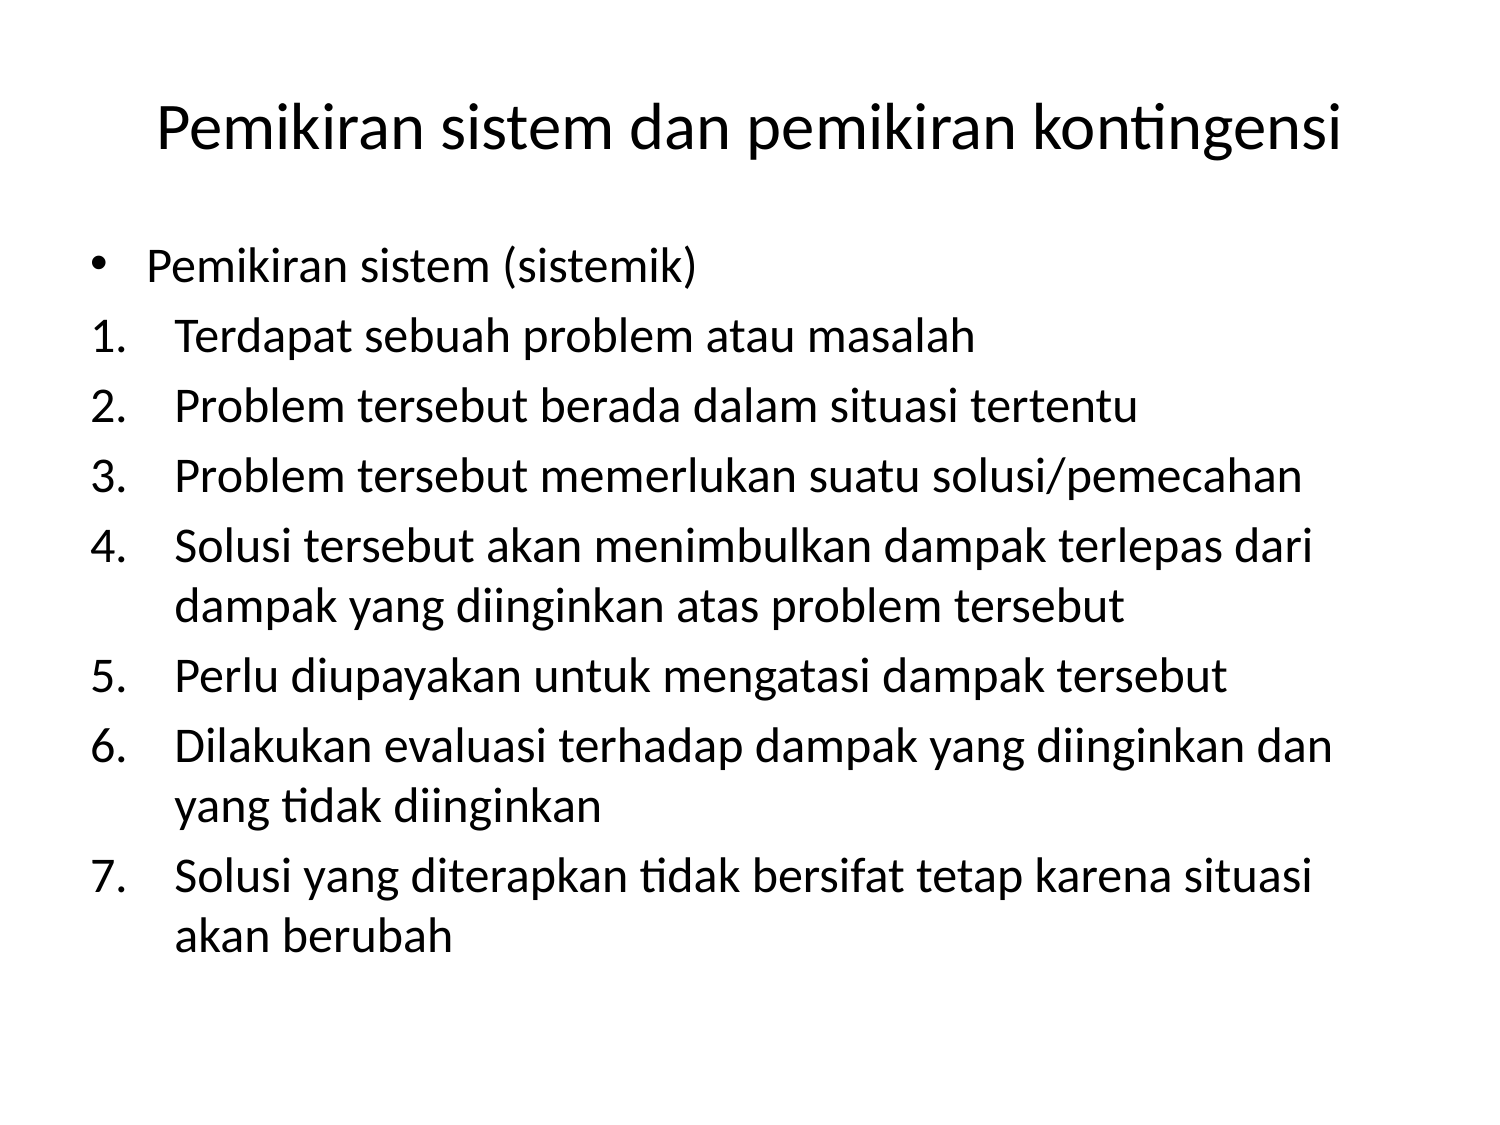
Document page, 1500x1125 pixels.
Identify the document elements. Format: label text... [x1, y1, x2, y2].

title Pemikiran sistem dan pemikiran kontingensi [75, 45, 1425, 200]
list Pemikiran sistem (sistemik) Terdapat sebuah problem atau masalah Problem tersebut berada dalam situasi tertentu Problem tersebut memerlukan suatu solusi/pemecahan Solusi tersebut akan menimbulkan dampak terlepas dari dampak yang diinginkan atas problem tersebut Perlu diupayakan untuk mengatasi dampak tersebut Dilakukan evaluasi terhadap dampak yang diinginkan dan yang tidak diinginkan Solusi yang diterapkan tidak bersifat tetap karena situasi akan berubah [75, 224, 1425, 1005]
